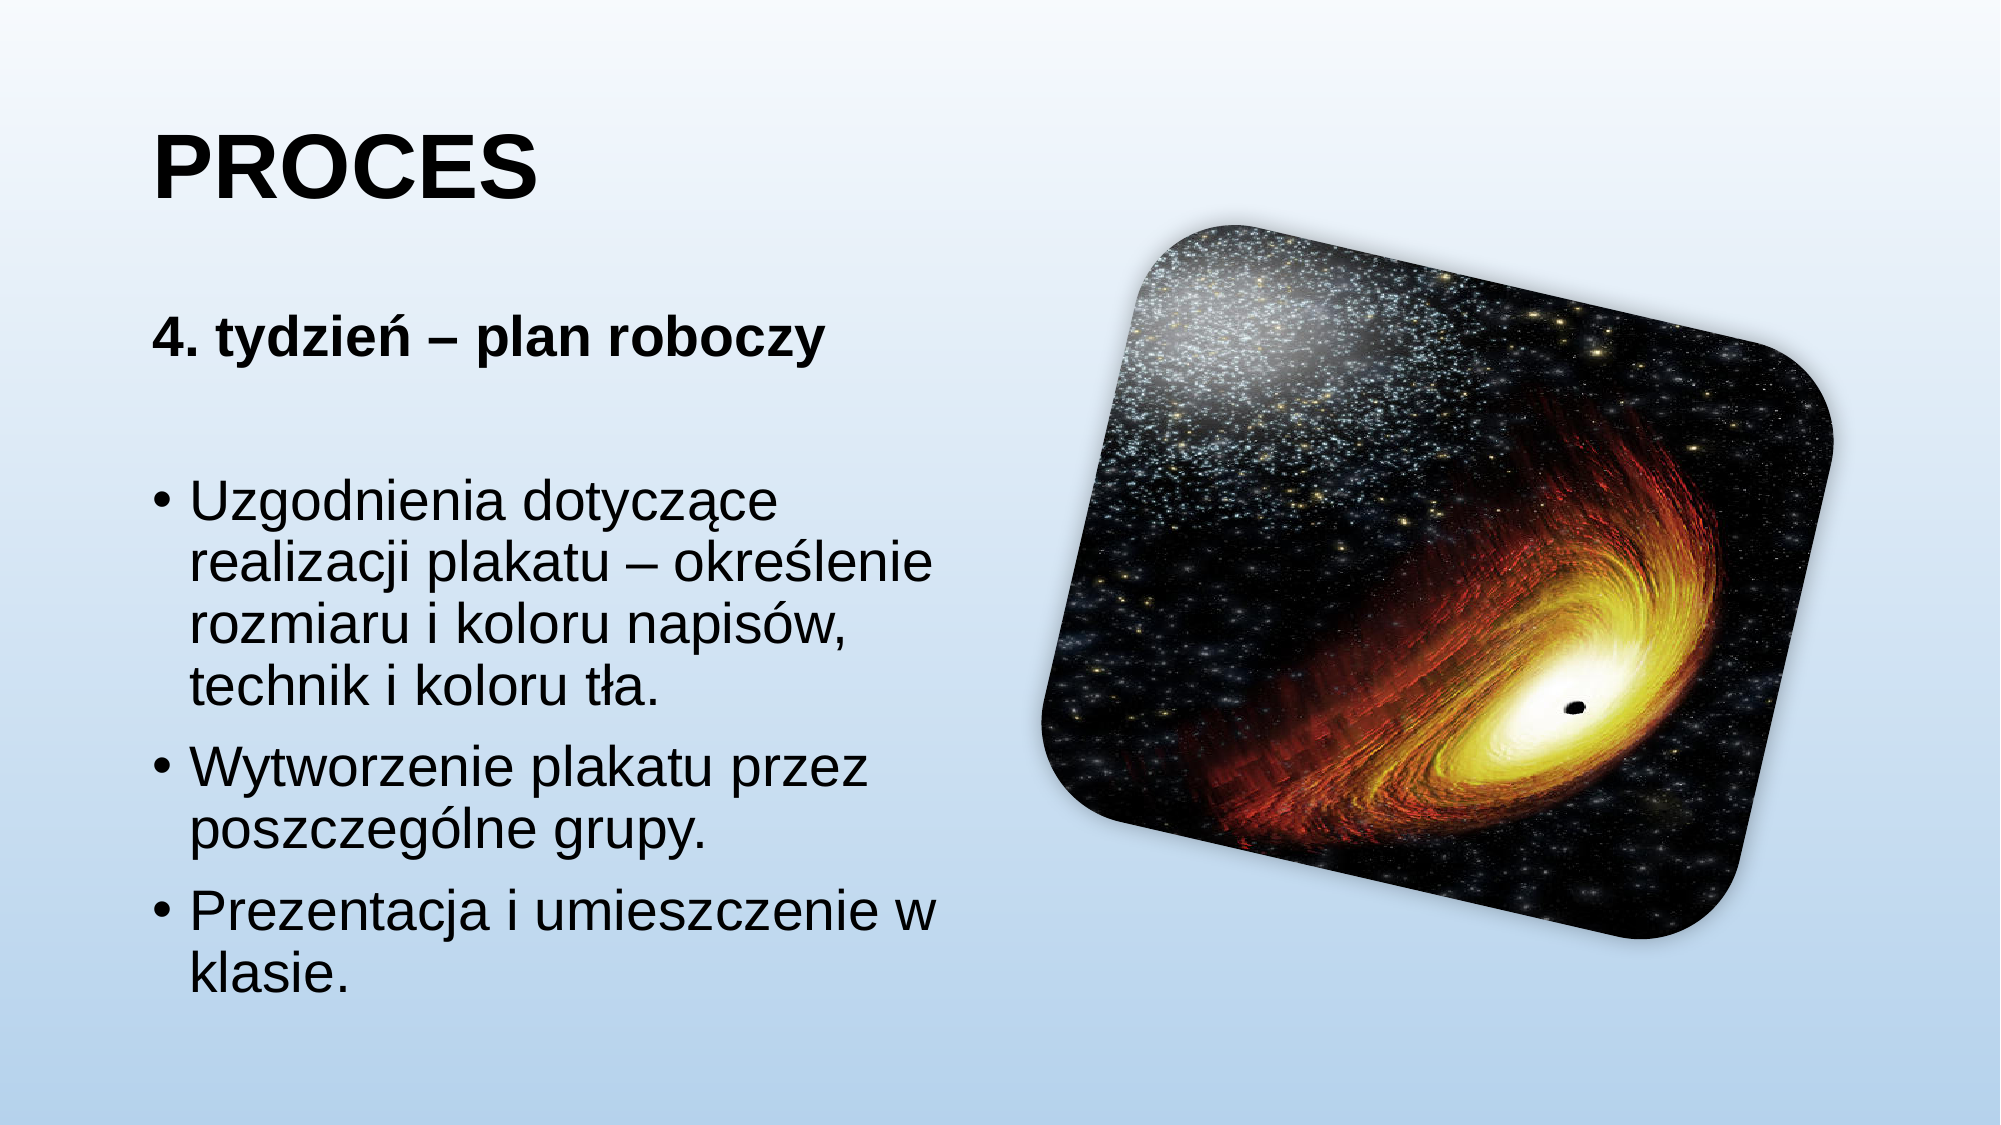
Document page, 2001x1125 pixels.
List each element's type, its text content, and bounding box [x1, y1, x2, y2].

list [1132, 225, 1743, 940]
title PROCES [137, 59, 1863, 278]
picture [1743, 339, 1834, 846]
list 4. tydzień – plan roboczy Uzgodnienia dotyczące realizacji plakatu – określenie rozmiaru i koloru napisów, technik i koloru tła. Wytworzenie plakatu przez poszczególne grupy. Prezentacja i umieszczenie w klasie. [137, 299, 988, 1014]
picture [1041, 318, 1132, 825]
